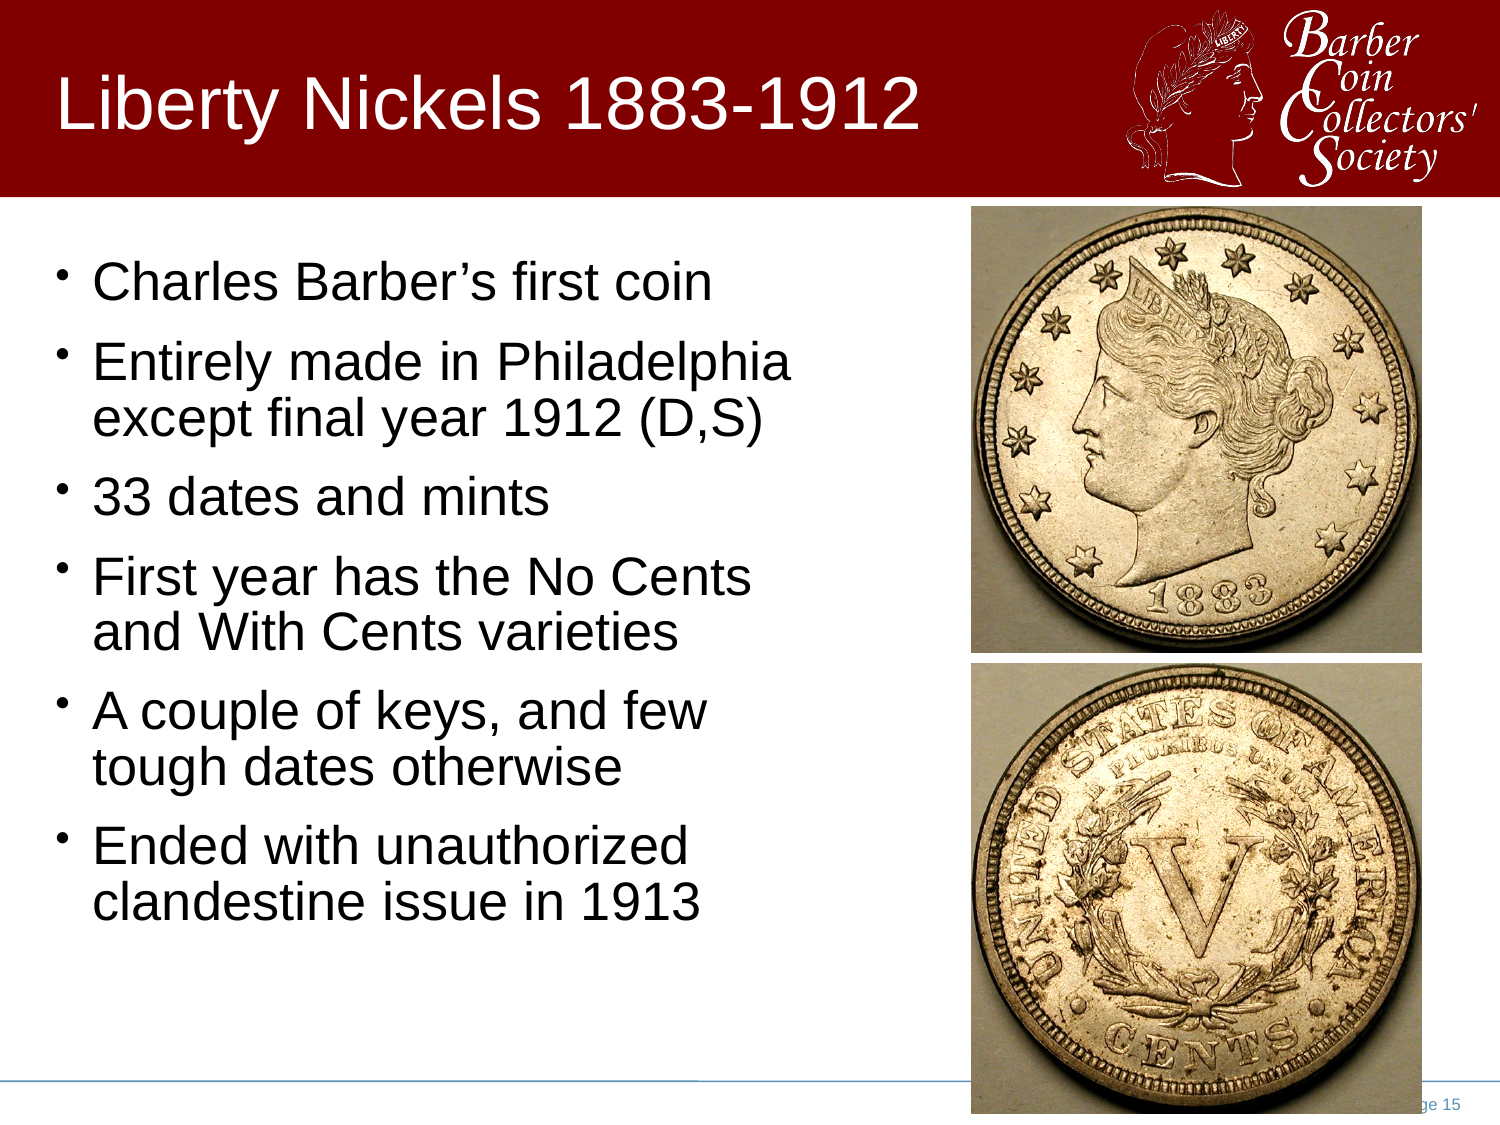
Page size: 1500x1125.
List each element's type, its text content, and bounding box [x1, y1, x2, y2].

slide_number page 15 [1427, 1093, 1462, 1115]
title Liberty Nickels 1883-1912 [55, 32, 1322, 167]
picture [971, 663, 1422, 1115]
text_box Charles Barber’s first coin Entirely made in Philadelphia except final year 1912 (D,S) 33 dates and mints First year has the No Cents and With Cents varieties A couple of keys, and few tough dates otherwise Ended with unauthorized clandestine issue in 1913 [55, 231, 839, 1066]
picture [971, 206, 1422, 654]
picture [1121, 8, 1491, 189]
